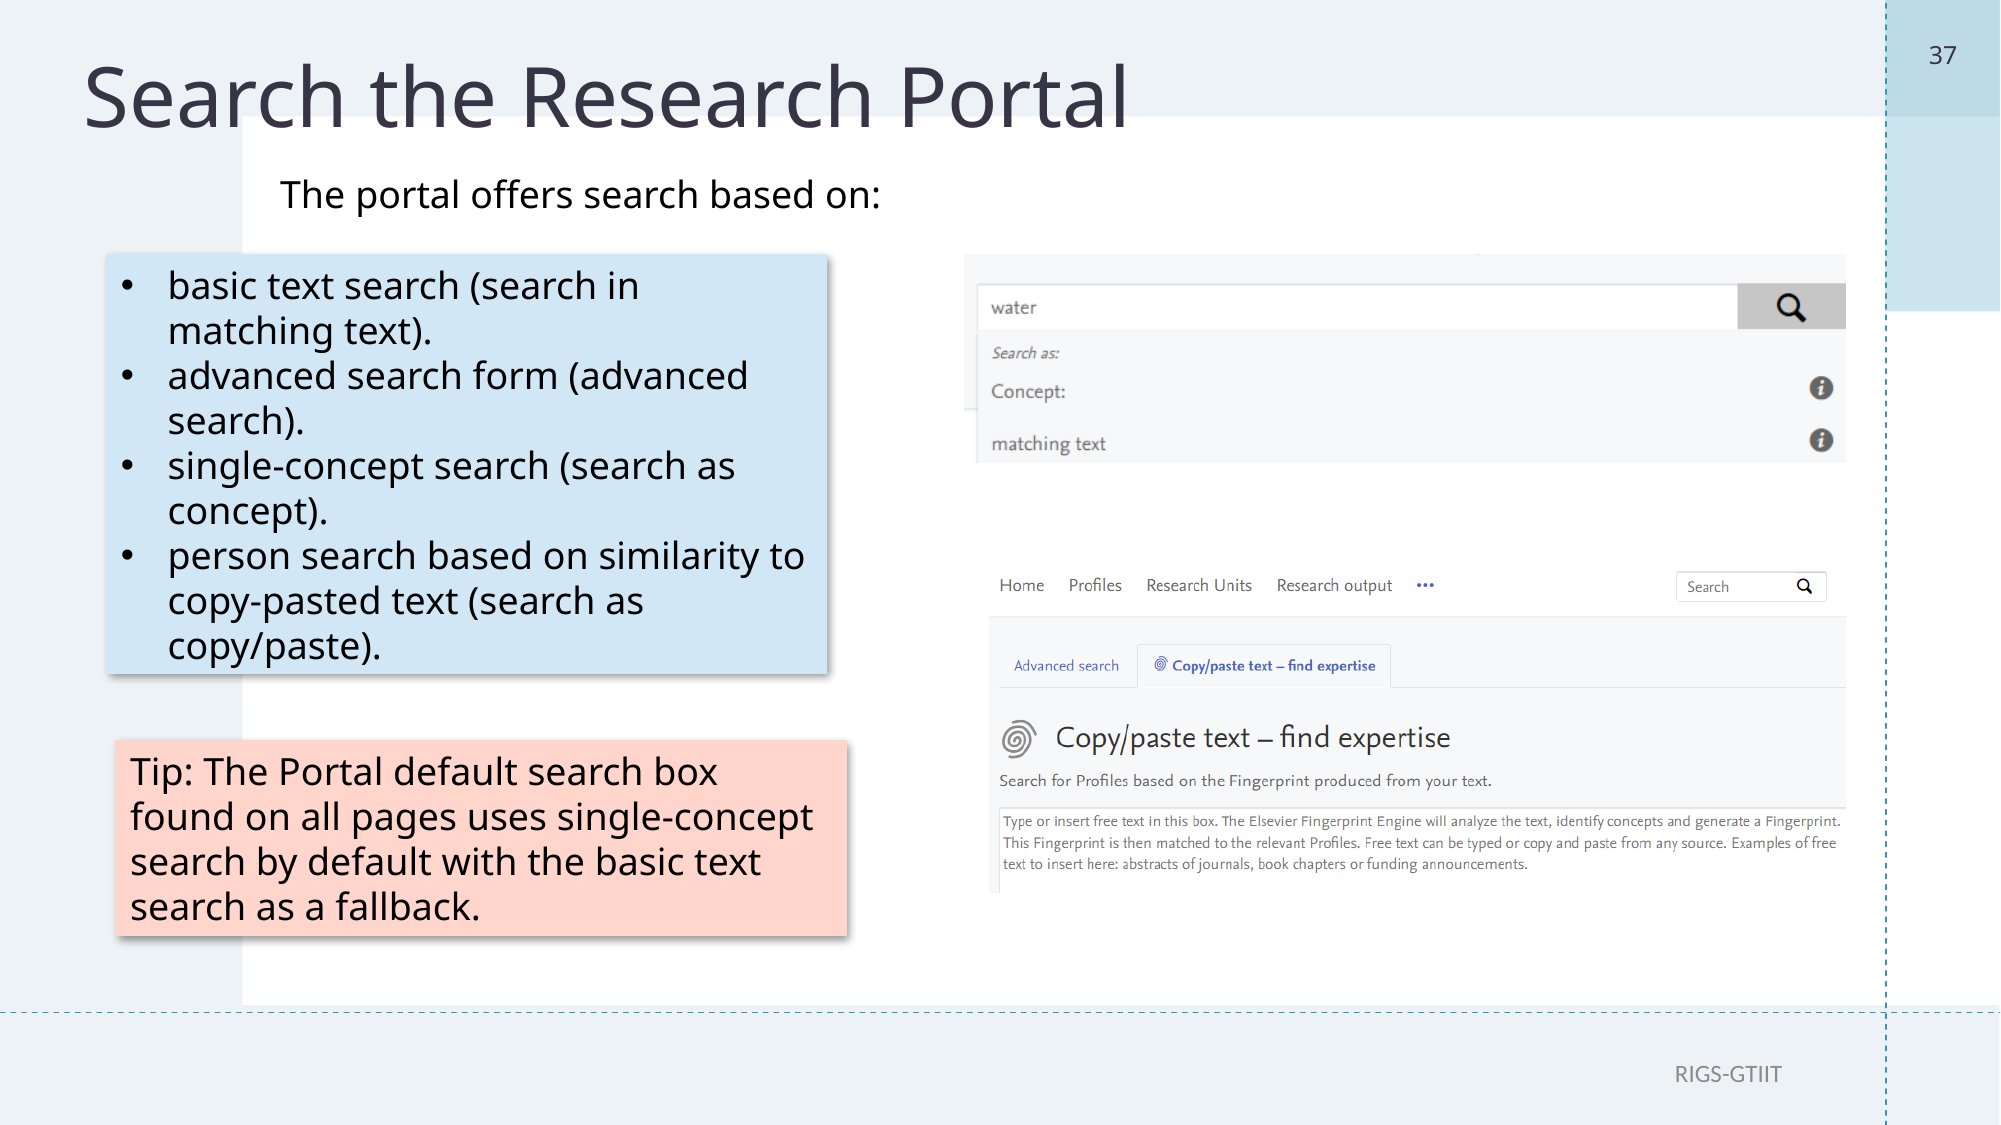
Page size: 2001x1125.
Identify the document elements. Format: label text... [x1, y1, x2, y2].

footer RIGS-GTIIT [617, 1020, 1798, 1125]
picture [964, 254, 1846, 463]
picture [989, 560, 1846, 893]
text_box The portal offers search based on: [265, 164, 1035, 224]
title Search the Research Portal [68, 18, 1799, 183]
text_box basic text search (search in matching text). advanced search form (advanced search). single-concept search (search as concept). person search based on similarity to copy-pasted text (search as copy/paste). [106, 254, 828, 674]
text_box Tip: The Portal default search box found on all pages uses single-concept search by default with the basic text search as a fallback. [115, 740, 847, 936]
slide_number 37 [1886, 0, 2000, 113]
